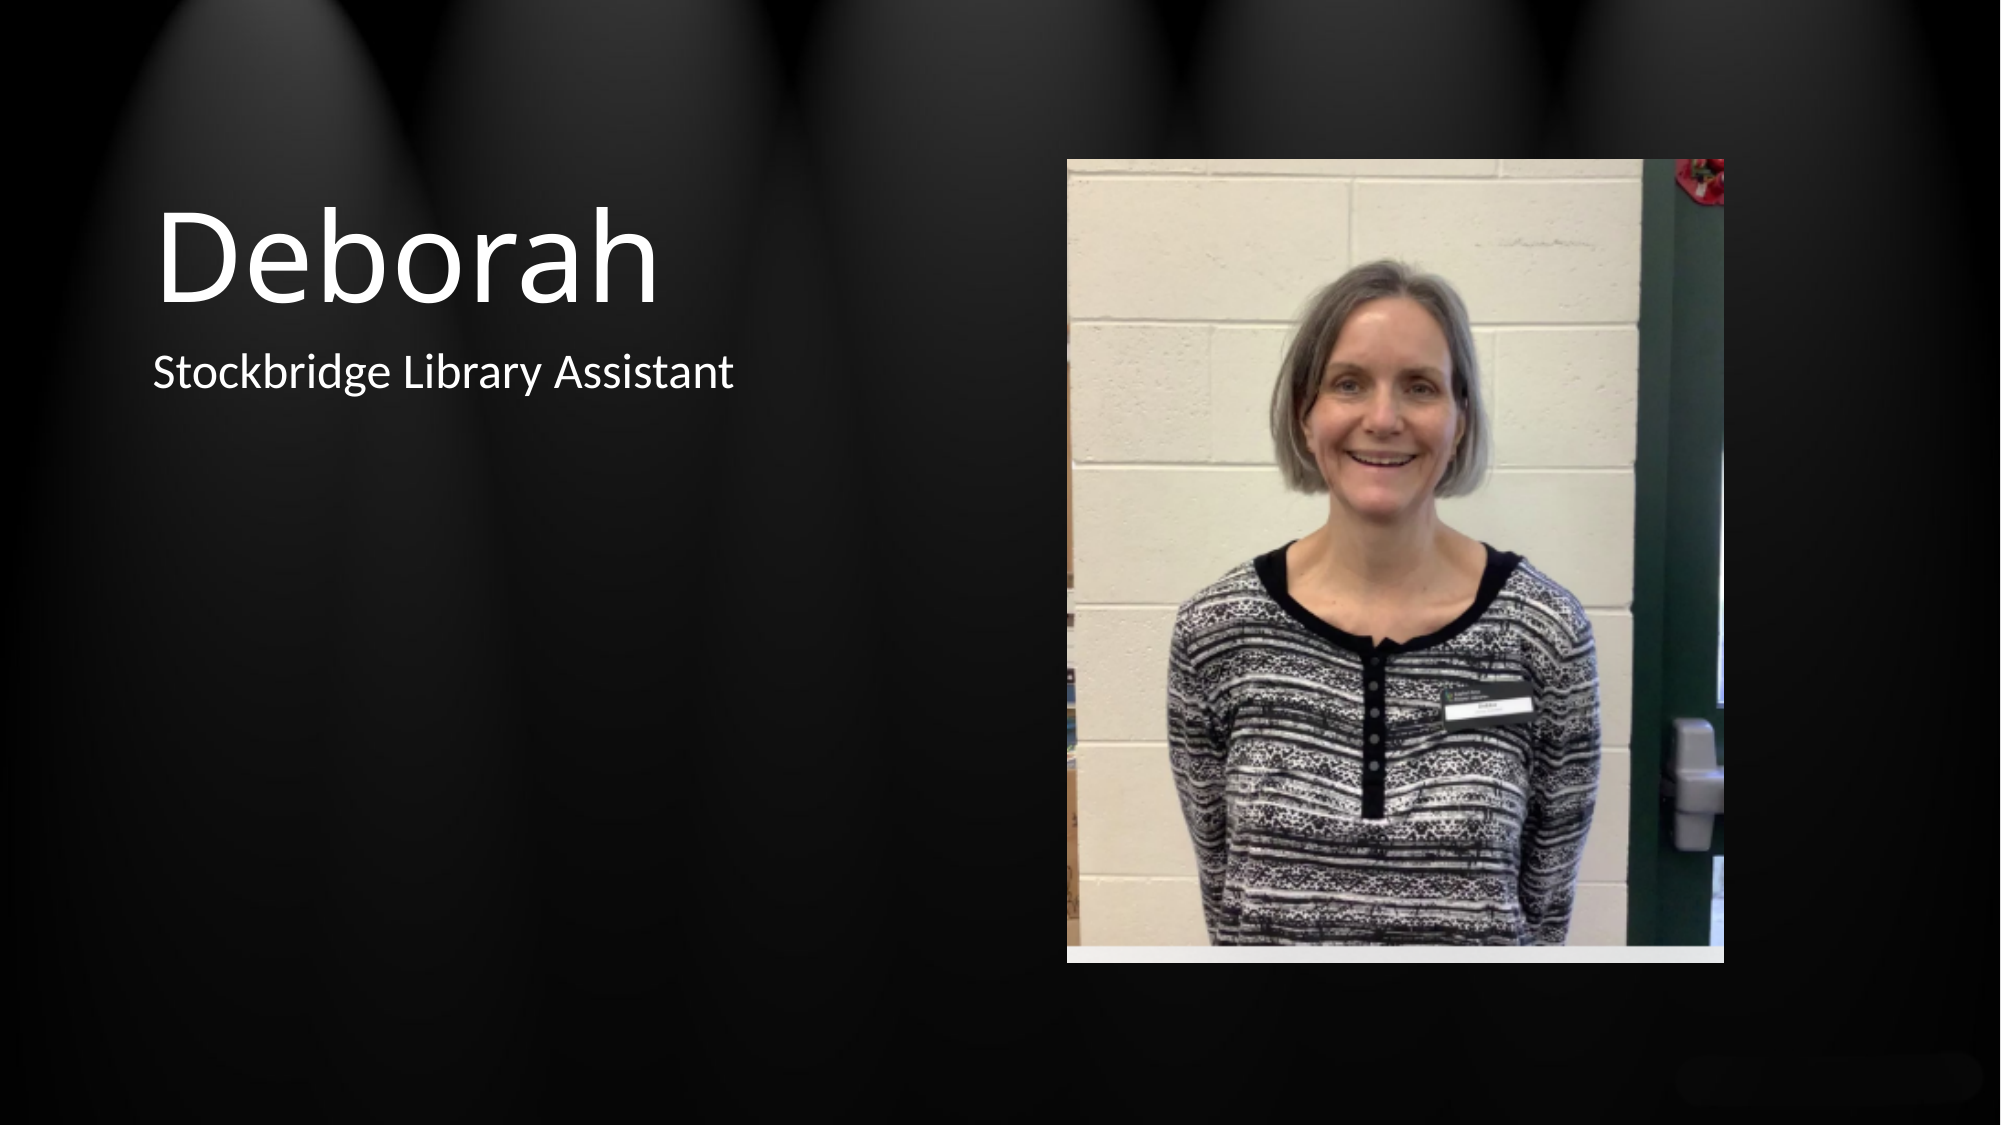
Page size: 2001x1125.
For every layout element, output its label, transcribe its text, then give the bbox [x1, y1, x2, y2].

picture [0, 0, 2001, 1125]
list Stockbridge Library Assistant [137, 337, 783, 963]
title Deborah [137, 75, 868, 338]
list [1067, 159, 1724, 963]
